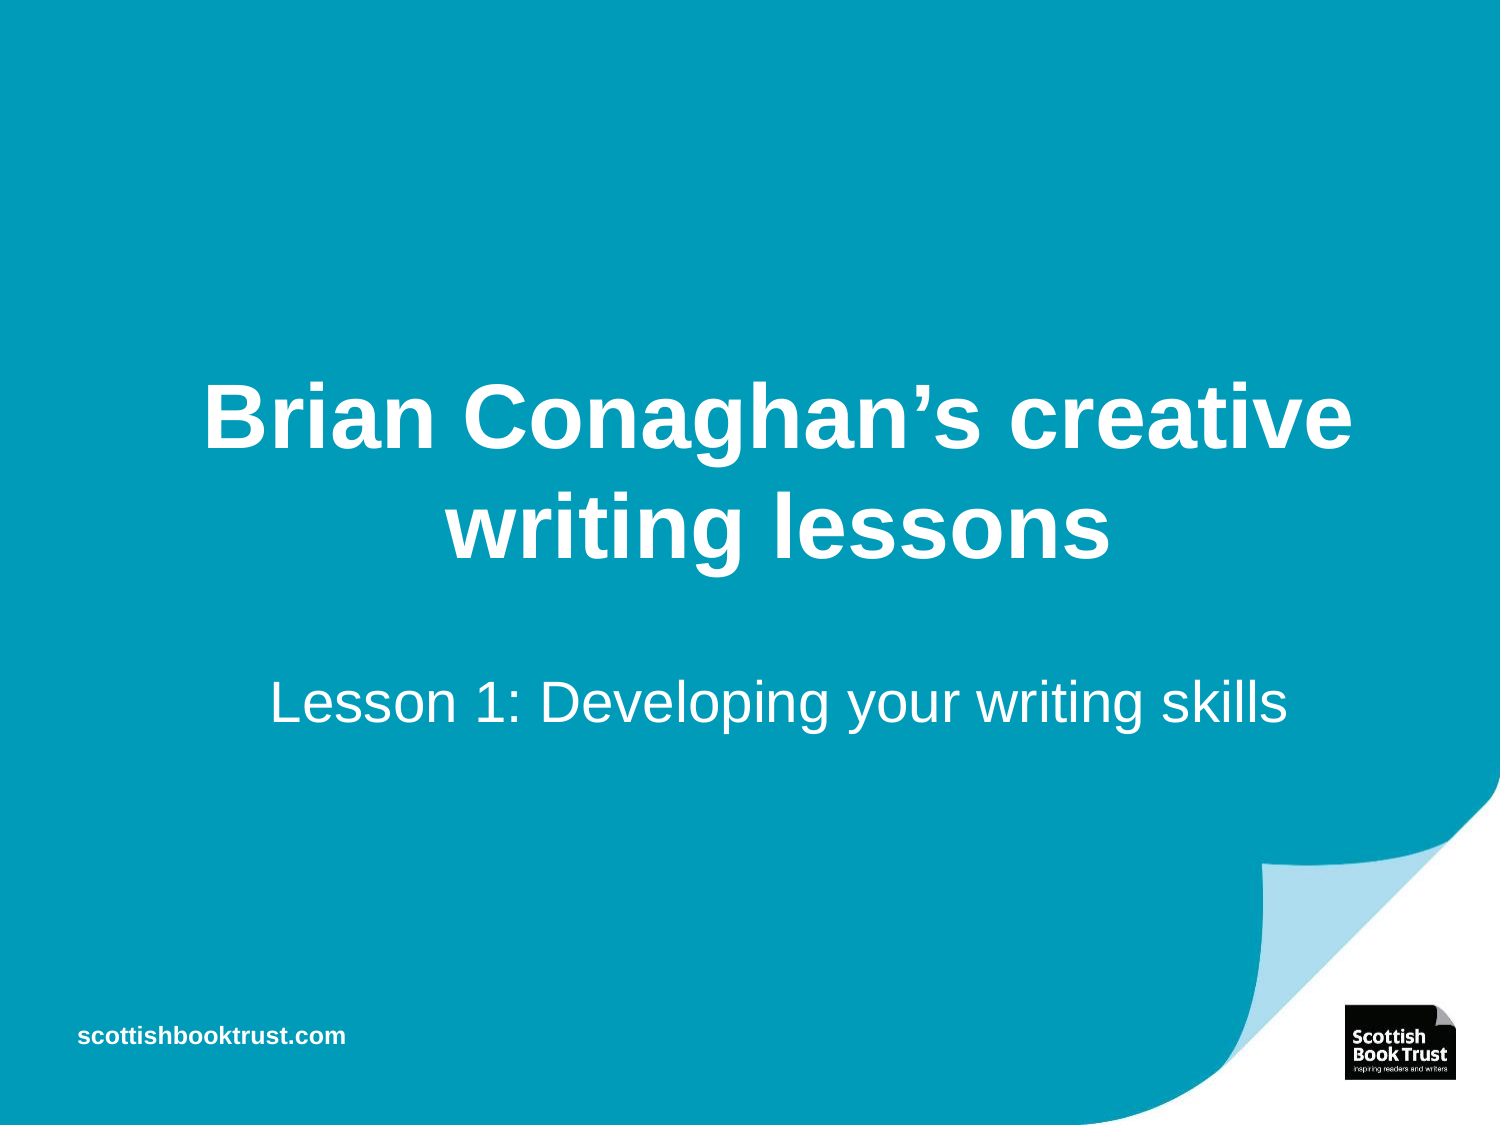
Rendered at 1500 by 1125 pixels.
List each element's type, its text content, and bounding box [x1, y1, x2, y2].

title Brian Conaghan’s creative writing lessons [112, 349, 1447, 591]
text_box scottishbooktrust.com [62, 1012, 513, 1058]
picture [0, 0, 1500, 1125]
subtitle Lesson 1: Developing your writing skills [239, 656, 1320, 863]
